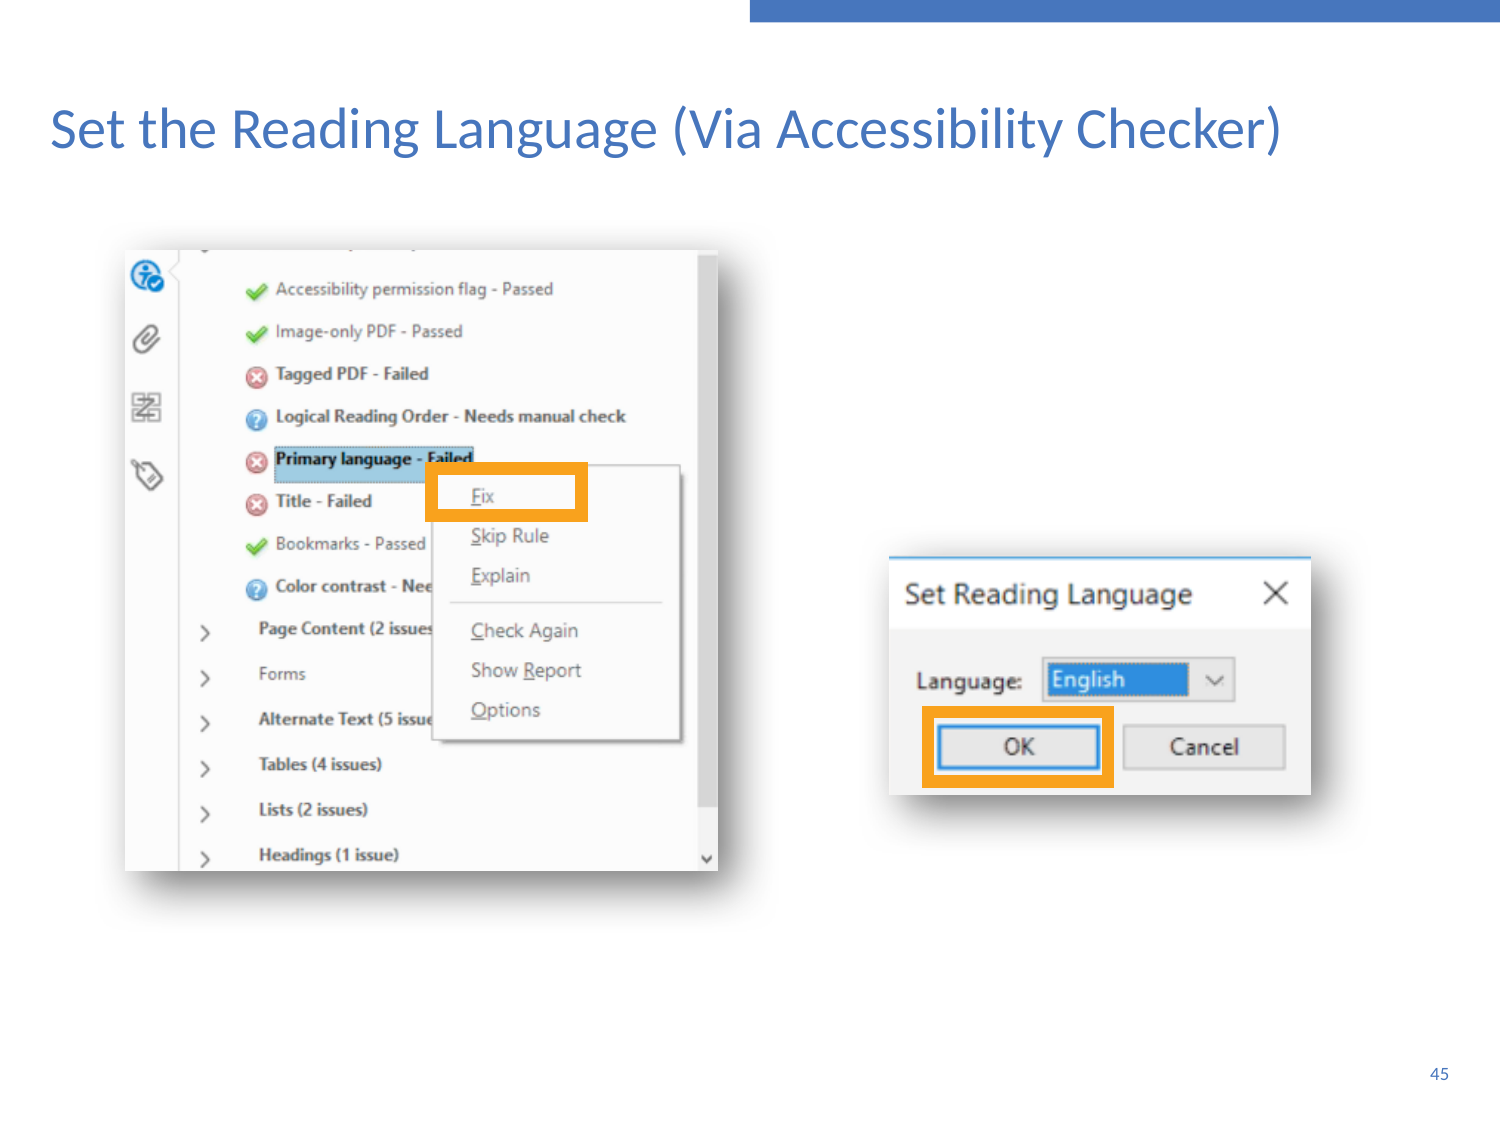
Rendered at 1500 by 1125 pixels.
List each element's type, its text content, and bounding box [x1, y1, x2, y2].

picture [124, 250, 718, 871]
picture [889, 555, 1311, 795]
title Set the Reading Language (Via Accessibility Checker) [50, 30, 1450, 162]
